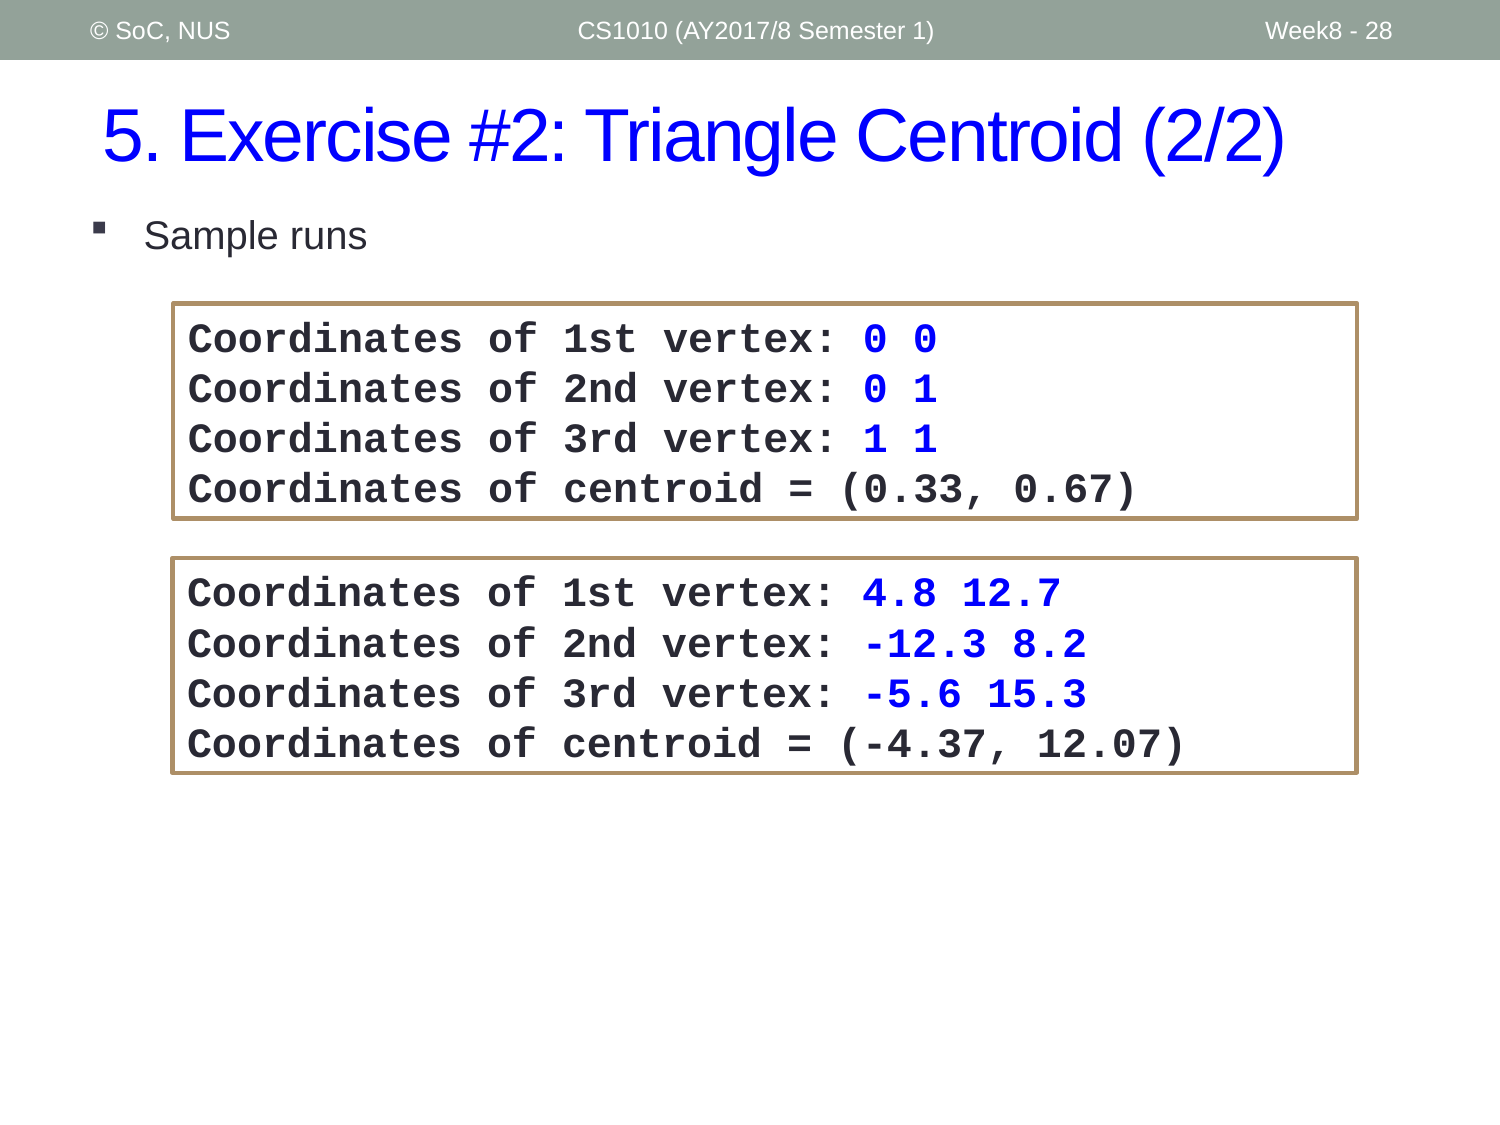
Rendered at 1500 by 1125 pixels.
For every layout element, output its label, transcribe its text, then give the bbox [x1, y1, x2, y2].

title 5. Exercise #2: Triangle Centroid (2/2) [87, 62, 1463, 200]
slide_number Week8 - 28 [1250, 3, 1425, 57]
text_box Coordinates of 1st vertex: 0 0 Coordinates of 2nd vertex: 0 1 Coordinates of 3rd vertex: 1 1 Coordinates of centroid = (0.33, 0.67) [171, 301, 1359, 521]
text_box Coordinates of 1st vertex: 4.8 12.7 Coordinates of 2nd vertex: -12.3 8.2 Coordinates of 3rd vertex: -5.6 15.3 Coordinates of centroid = (-4.37, 12.07) [170, 556, 1359, 775]
footer CS1010 (AY2017/8 Semester 1) [562, 3, 1238, 57]
list Sample runs [75, 201, 932, 266]
slide_number © SoC, NUS [75, 3, 550, 57]
